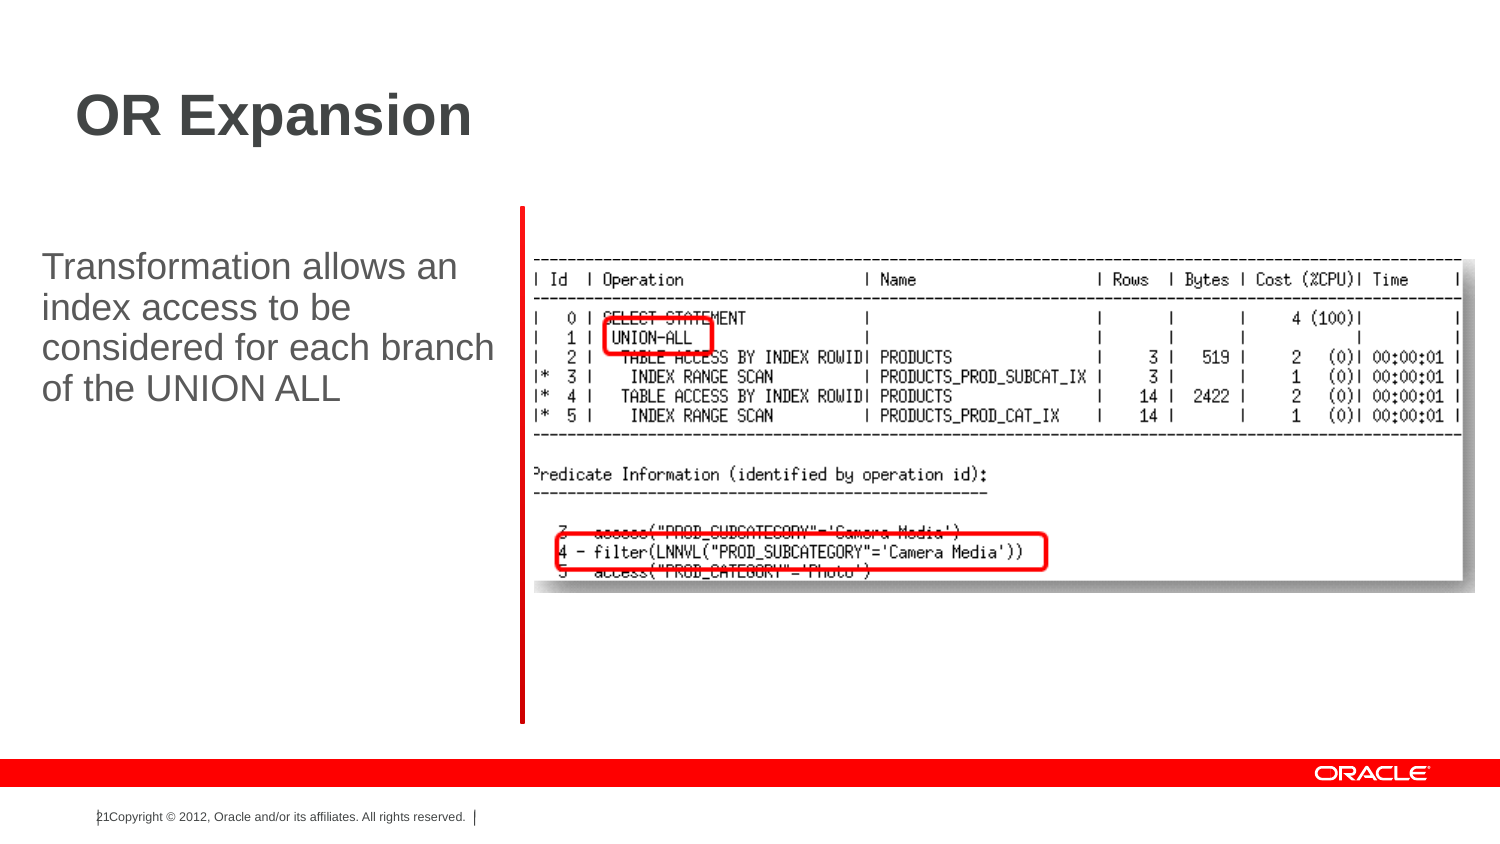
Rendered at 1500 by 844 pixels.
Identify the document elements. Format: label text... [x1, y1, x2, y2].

title OR Expansion [75, 78, 1425, 149]
picture [0, 759, 1500, 787]
list Transformation allows an index access to be considered for each branch of the UNION ALL [41, 280, 503, 689]
picture [533, 259, 1476, 593]
